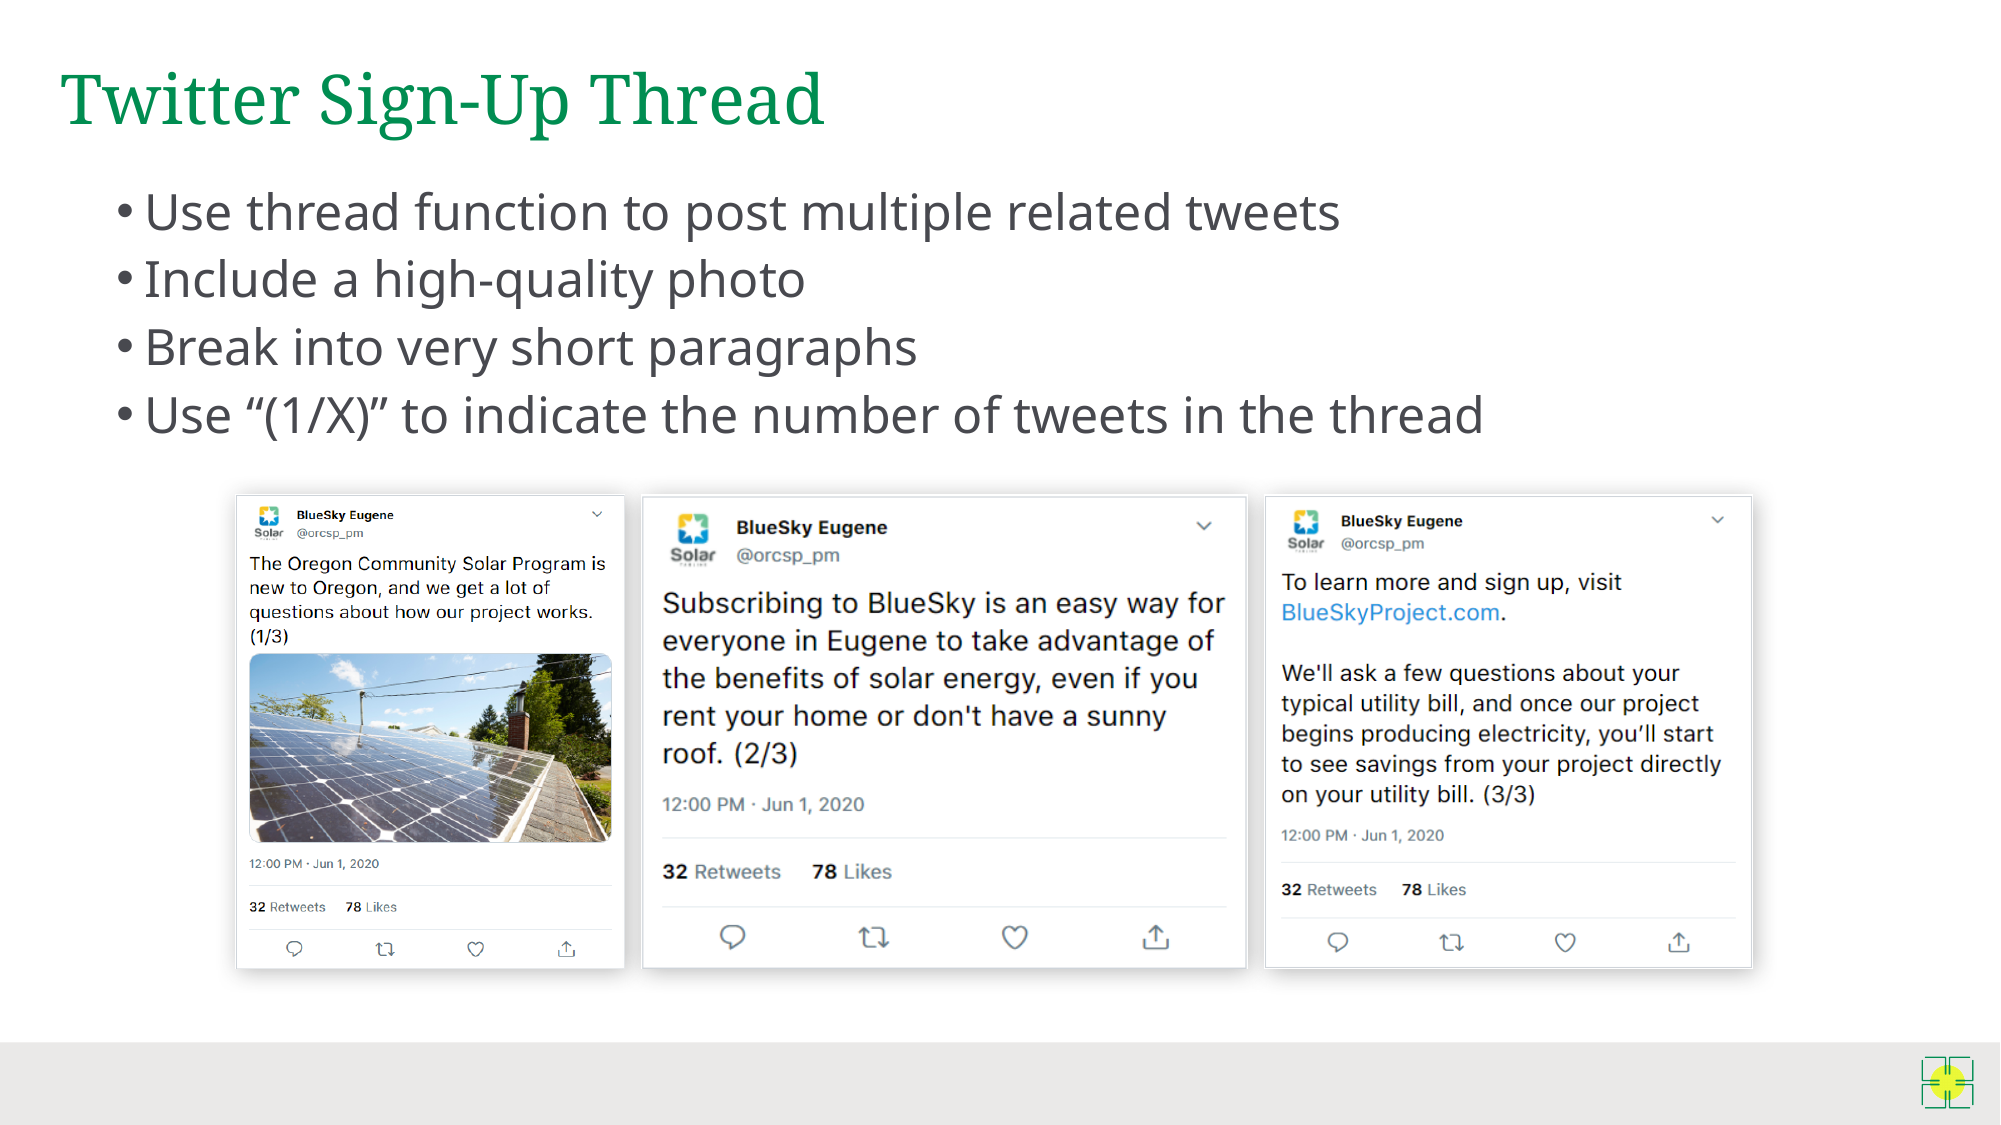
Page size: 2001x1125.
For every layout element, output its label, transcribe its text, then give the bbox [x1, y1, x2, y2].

list Use thread function to post multiple related tweets Include a high-quality photo Break into very short paragraphs Use “(1/X)” to indicate the number of tweets in the thread [45, 172, 1891, 500]
picture [641, 494, 1248, 969]
picture [235, 494, 625, 969]
picture [1264, 494, 1753, 969]
title Twitter Sign-Up Thread [45, 57, 1891, 159]
picture [1917, 1052, 1978, 1113]
